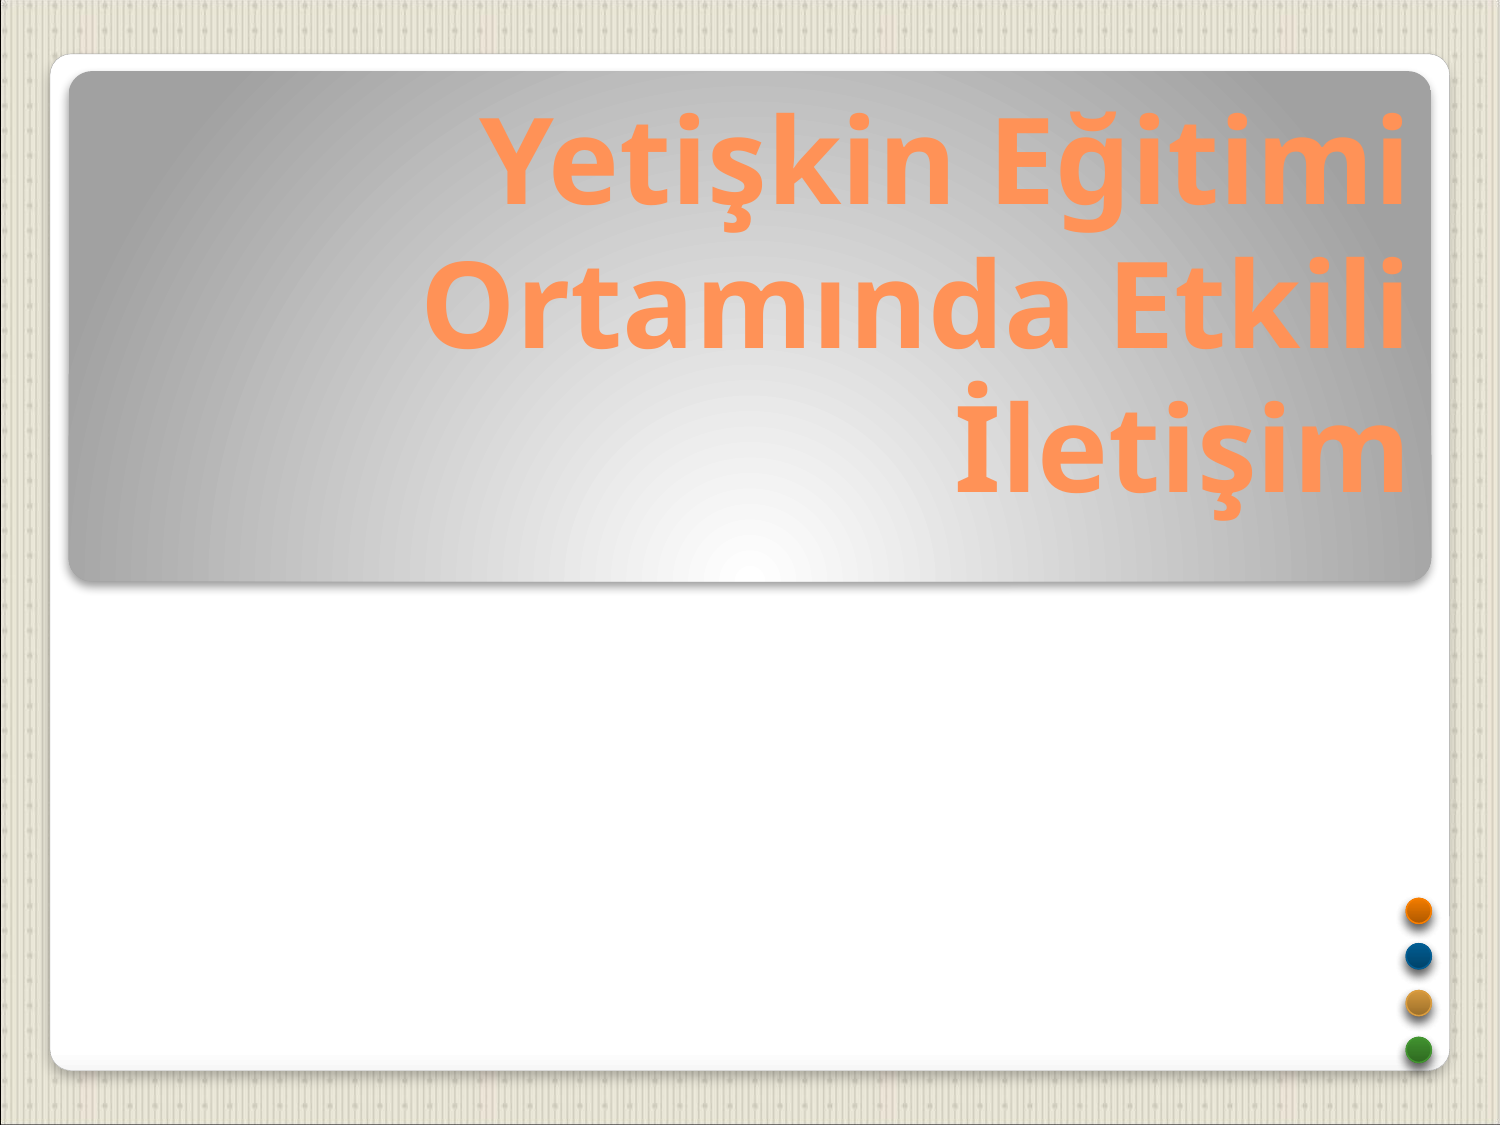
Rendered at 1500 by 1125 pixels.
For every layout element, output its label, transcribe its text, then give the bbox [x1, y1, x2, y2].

text_box [1405, 1036, 1433, 1064]
text_box [1405, 897, 1433, 925]
title Yetişkin Eğitimi Ortamında Etkili İletişim [310, 70, 1419, 740]
picture [0, 0, 1500, 1125]
text_box [1405, 942, 1433, 970]
text_box [1405, 989, 1433, 1017]
